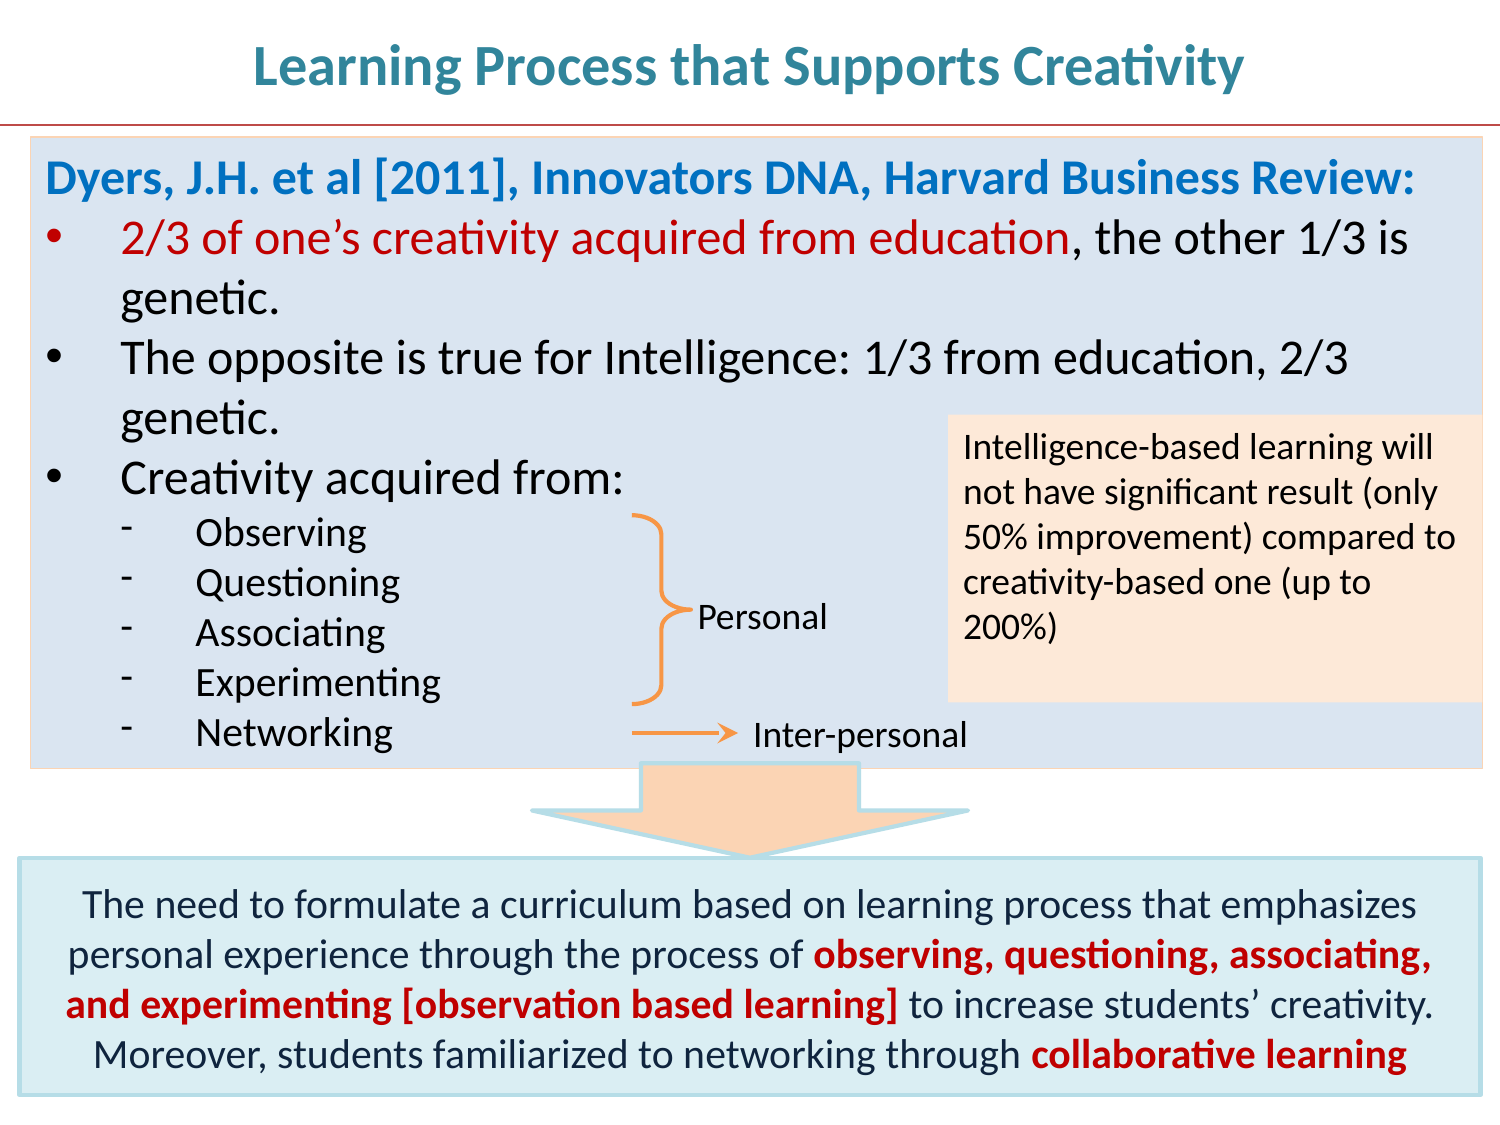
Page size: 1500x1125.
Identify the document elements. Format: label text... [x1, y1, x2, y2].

text_box The need to formulate a curriculum based on learning process that emphasizes personal experience through the process of observing, questioning, associating, and experimenting [observation based learning] to increase students’ creativity. Moreover, students familiarized to networking through collaborative learning [19, 857, 1481, 1096]
text_box Inter-personal [738, 702, 987, 764]
table_cell [719, 734, 733, 741]
text_box Personal [682, 584, 845, 646]
text_box [531, 763, 969, 857]
text_box Learning Process that Supports Creativity [0, 0, 1500, 124]
text_box Dyers, J.H. et al [2011], Innovators DNA, Harvard Business Review: 2/3 of one’s creativity acquired from education, the other 1/3 is genetic. The opposite is true for Intelligence: 1/3 from education, 2/3 genetic. Creativity acquired from: Observing Questioning Associating Experimenting Networking [30, 137, 1483, 769]
text_box Intelligence-based learning will not have significant result (only 50% improvement) compared to creativity-based one (up to 200%) [948, 414, 1483, 703]
slide_number 15 [1074, 1096, 1425, 1103]
text_box [631, 515, 682, 705]
